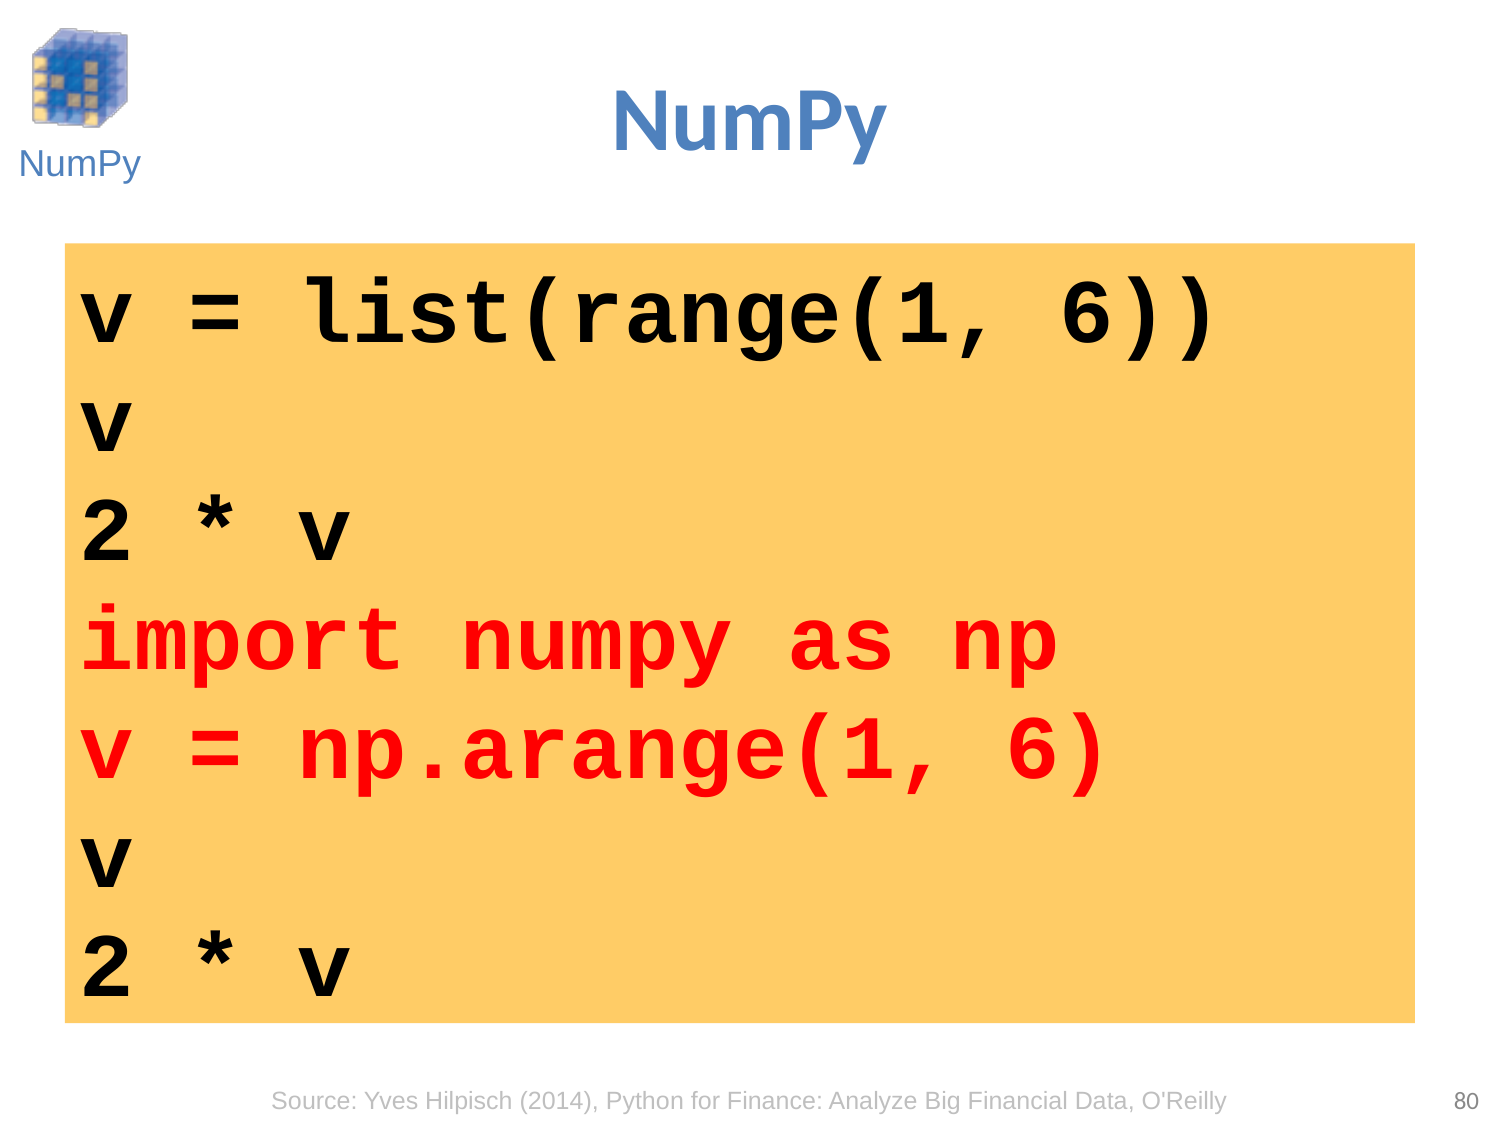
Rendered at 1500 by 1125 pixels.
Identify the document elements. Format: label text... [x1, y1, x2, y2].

title v = list(range(1, 6)) v 2 * v import numpy as np v = np.arange(1, 6) v 2 * v [64, 243, 1415, 1024]
text_box Source: Yves Hilpisch (2014), Python for Finance: Analyze Big Financial Data, O'Reilly [236, 1077, 1264, 1122]
picture [29, 27, 134, 133]
text_box NumPy [0, 131, 160, 192]
slide_number 80 [1144, 1069, 1495, 1125]
text_box NumPy [138, 42, 1425, 185]
